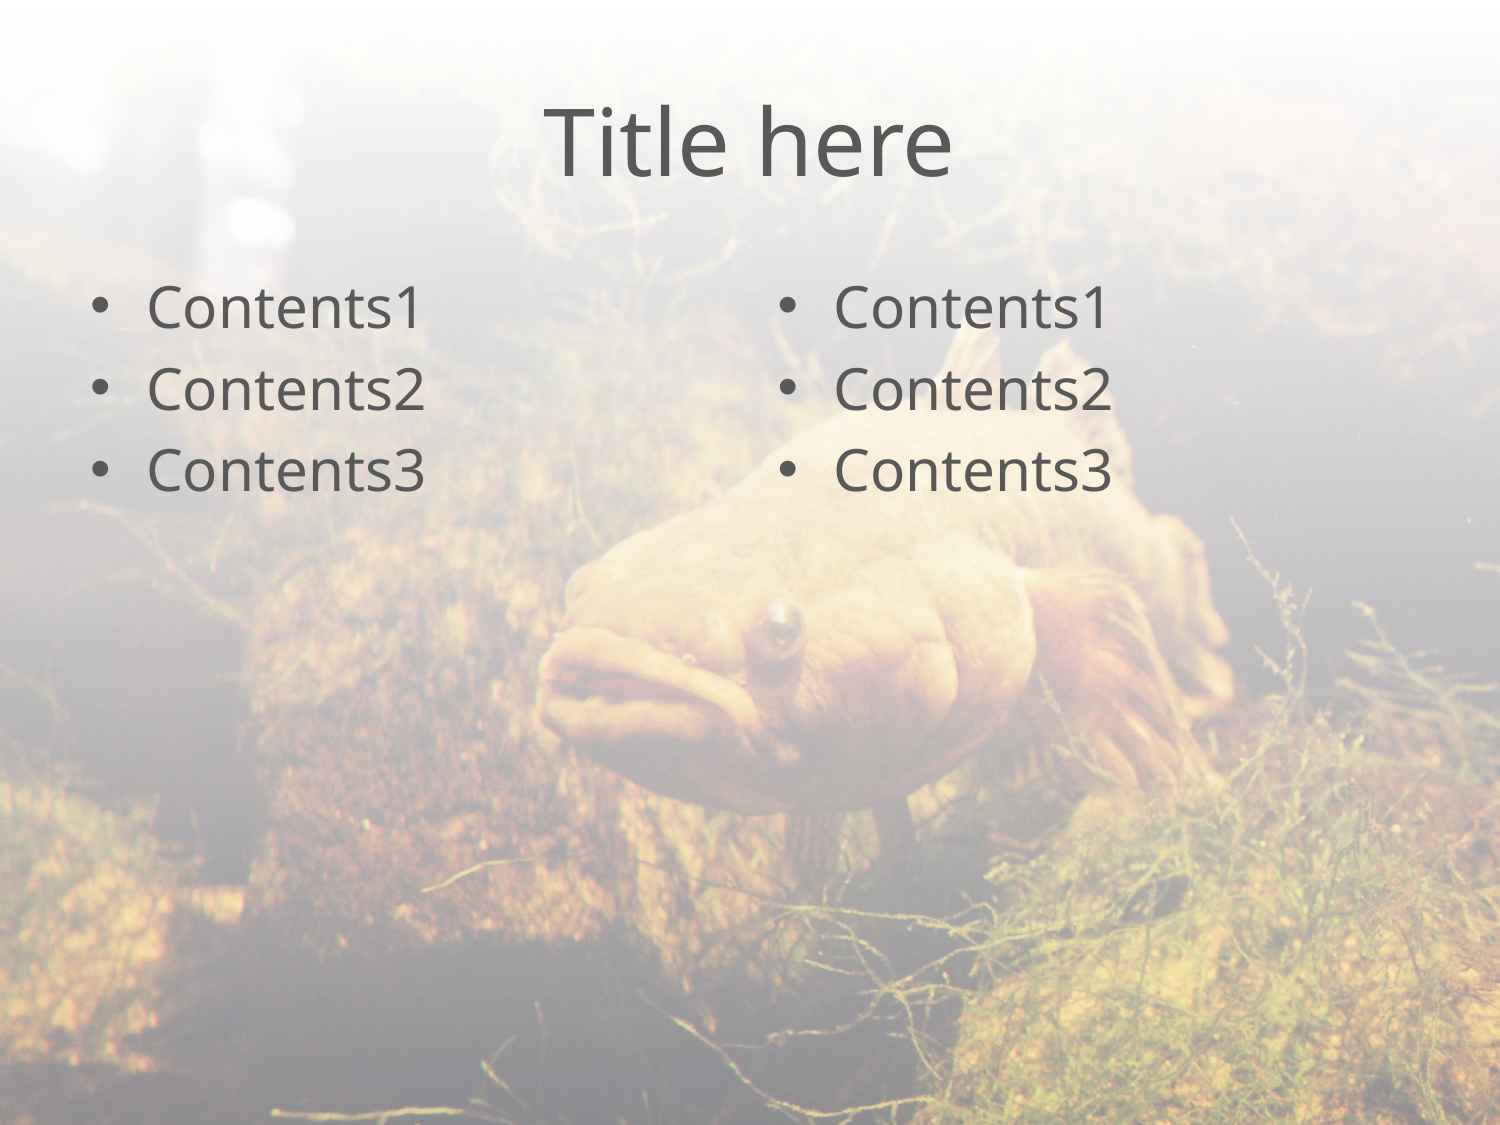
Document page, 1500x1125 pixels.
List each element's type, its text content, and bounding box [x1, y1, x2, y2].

title Title here [75, 45, 1425, 233]
text_box [0, 0, 1500, 1125]
list Contents1 Contents2 Contents3 [762, 262, 1425, 1005]
list Contents1 Contents2 Contents3 [75, 262, 738, 1005]
